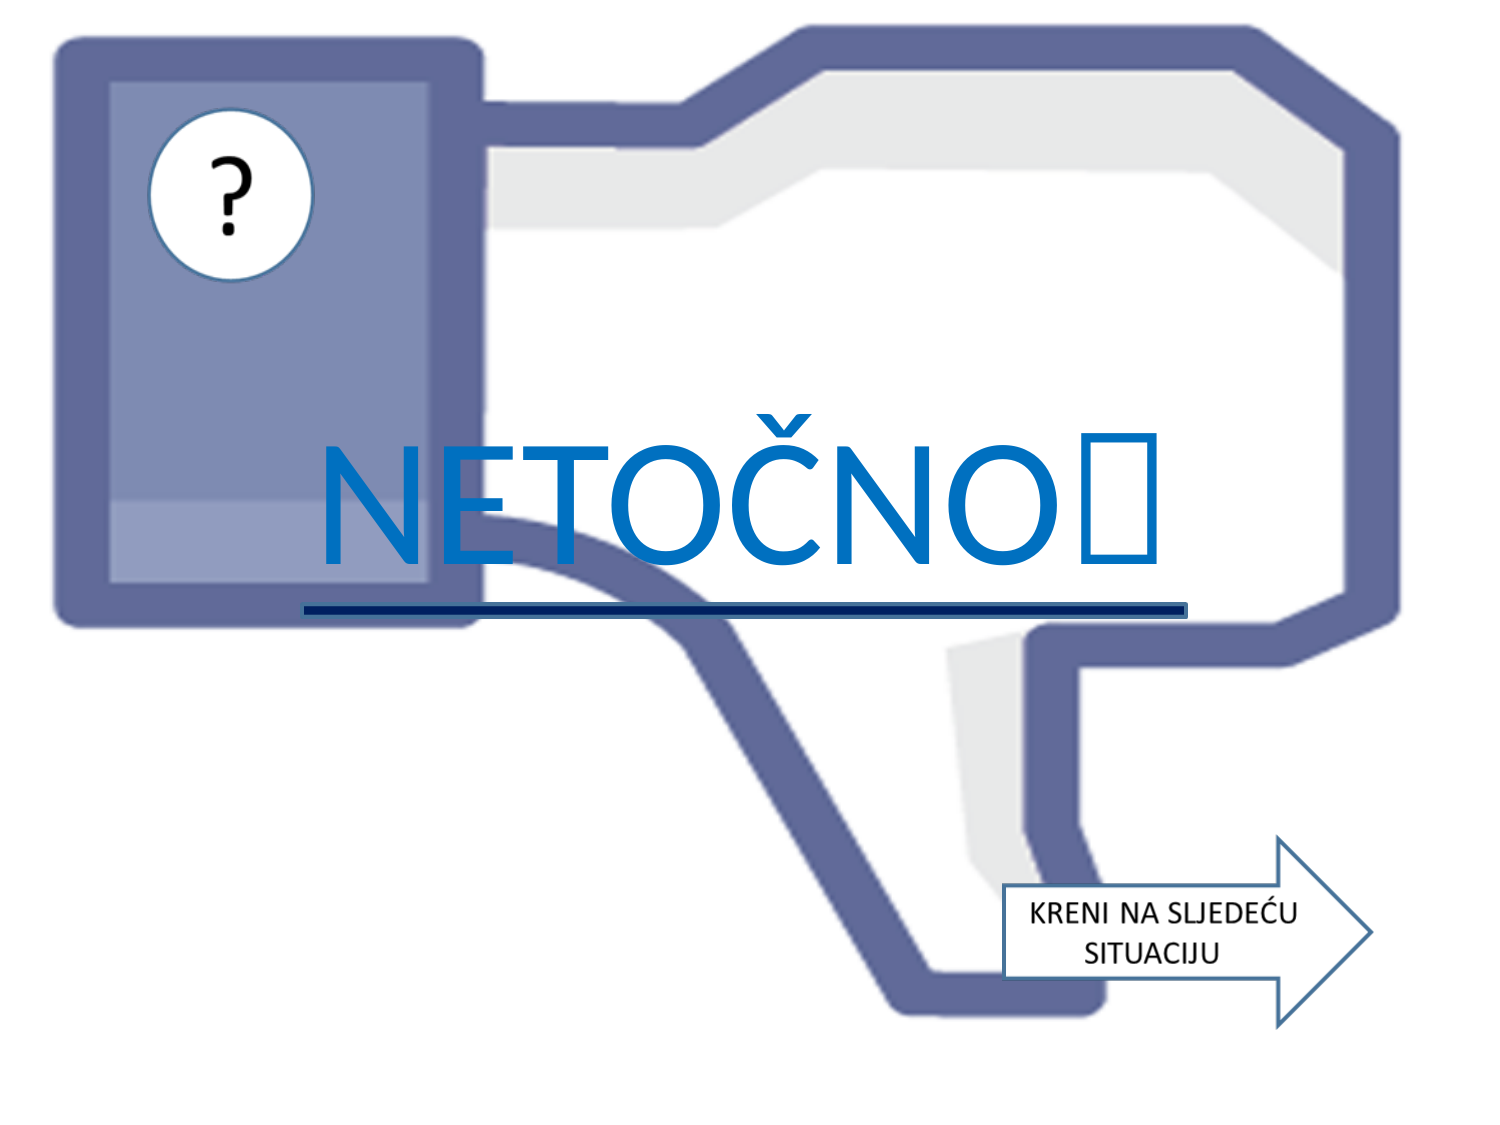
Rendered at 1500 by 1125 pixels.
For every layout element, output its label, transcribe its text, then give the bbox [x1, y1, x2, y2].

picture [300, 602, 1188, 619]
picture [1001, 833, 1374, 1030]
picture [137, 90, 325, 339]
text_box NETOČNO [147, 373, 1341, 609]
